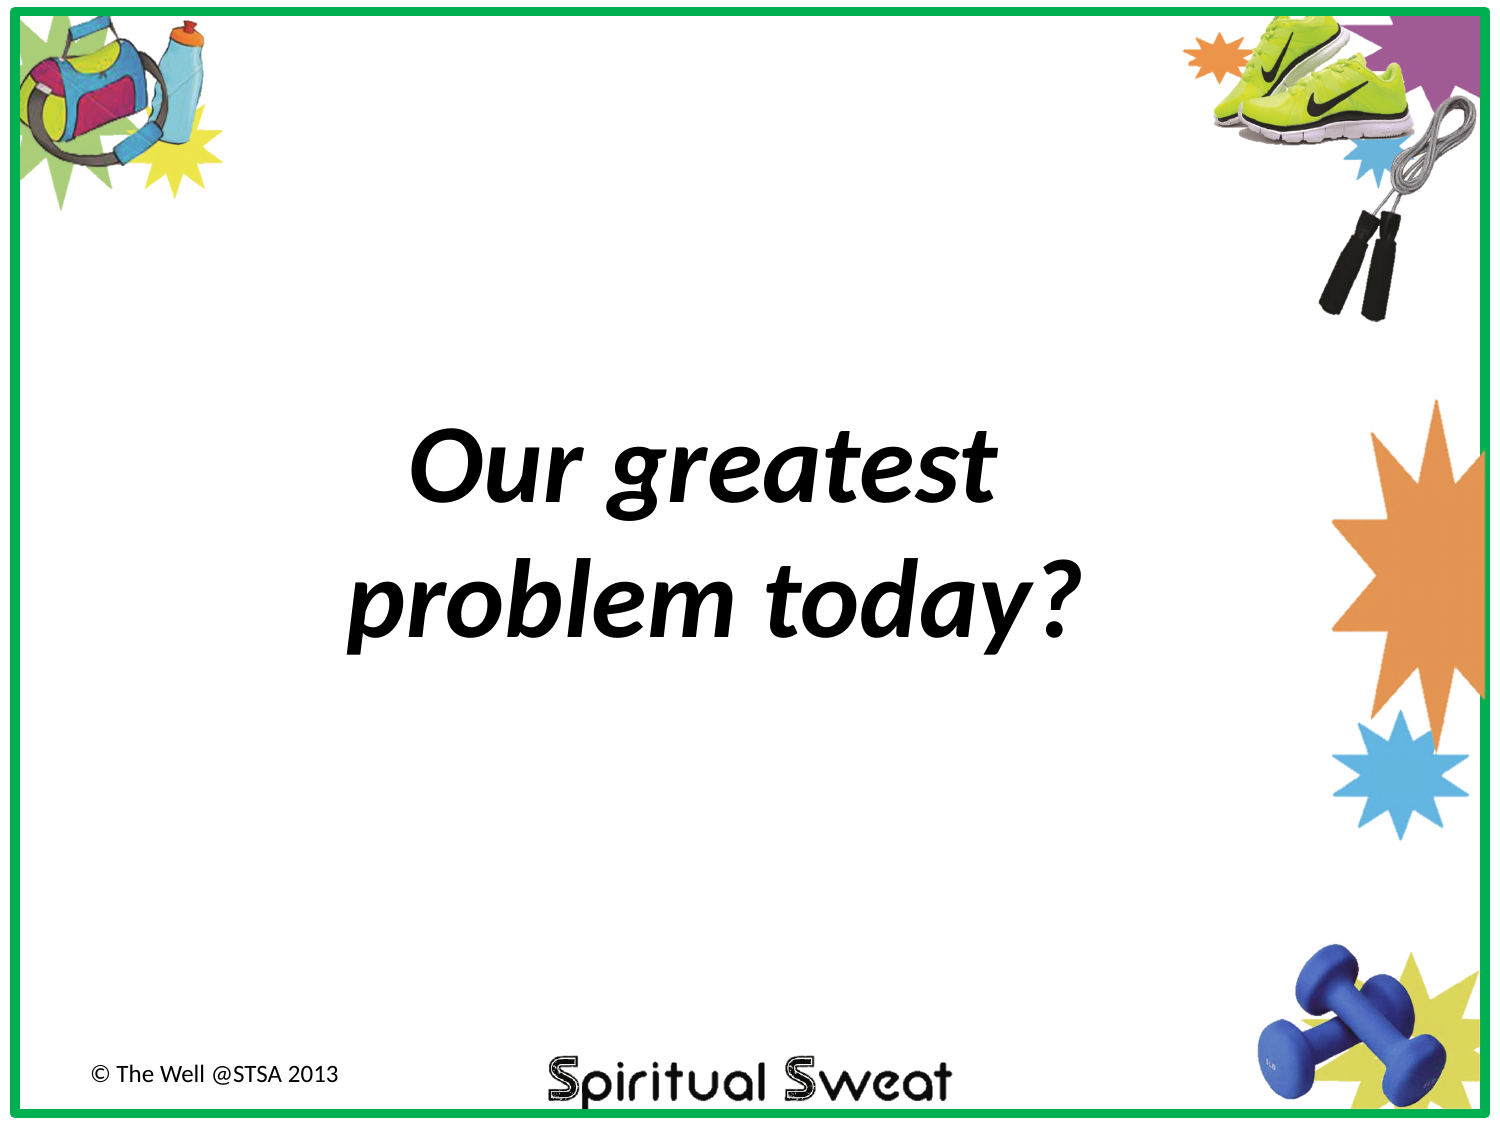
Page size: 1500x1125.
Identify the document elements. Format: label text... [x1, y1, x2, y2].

picture [1178, 16, 1480, 325]
picture [1256, 940, 1485, 1114]
slide_number © The Well @STSA 2013 [75, 1042, 425, 1103]
picture [1316, 388, 1494, 855]
picture [546, 1053, 954, 1109]
title Our greatest problem today? [137, 399, 1294, 650]
picture [20, 16, 226, 213]
